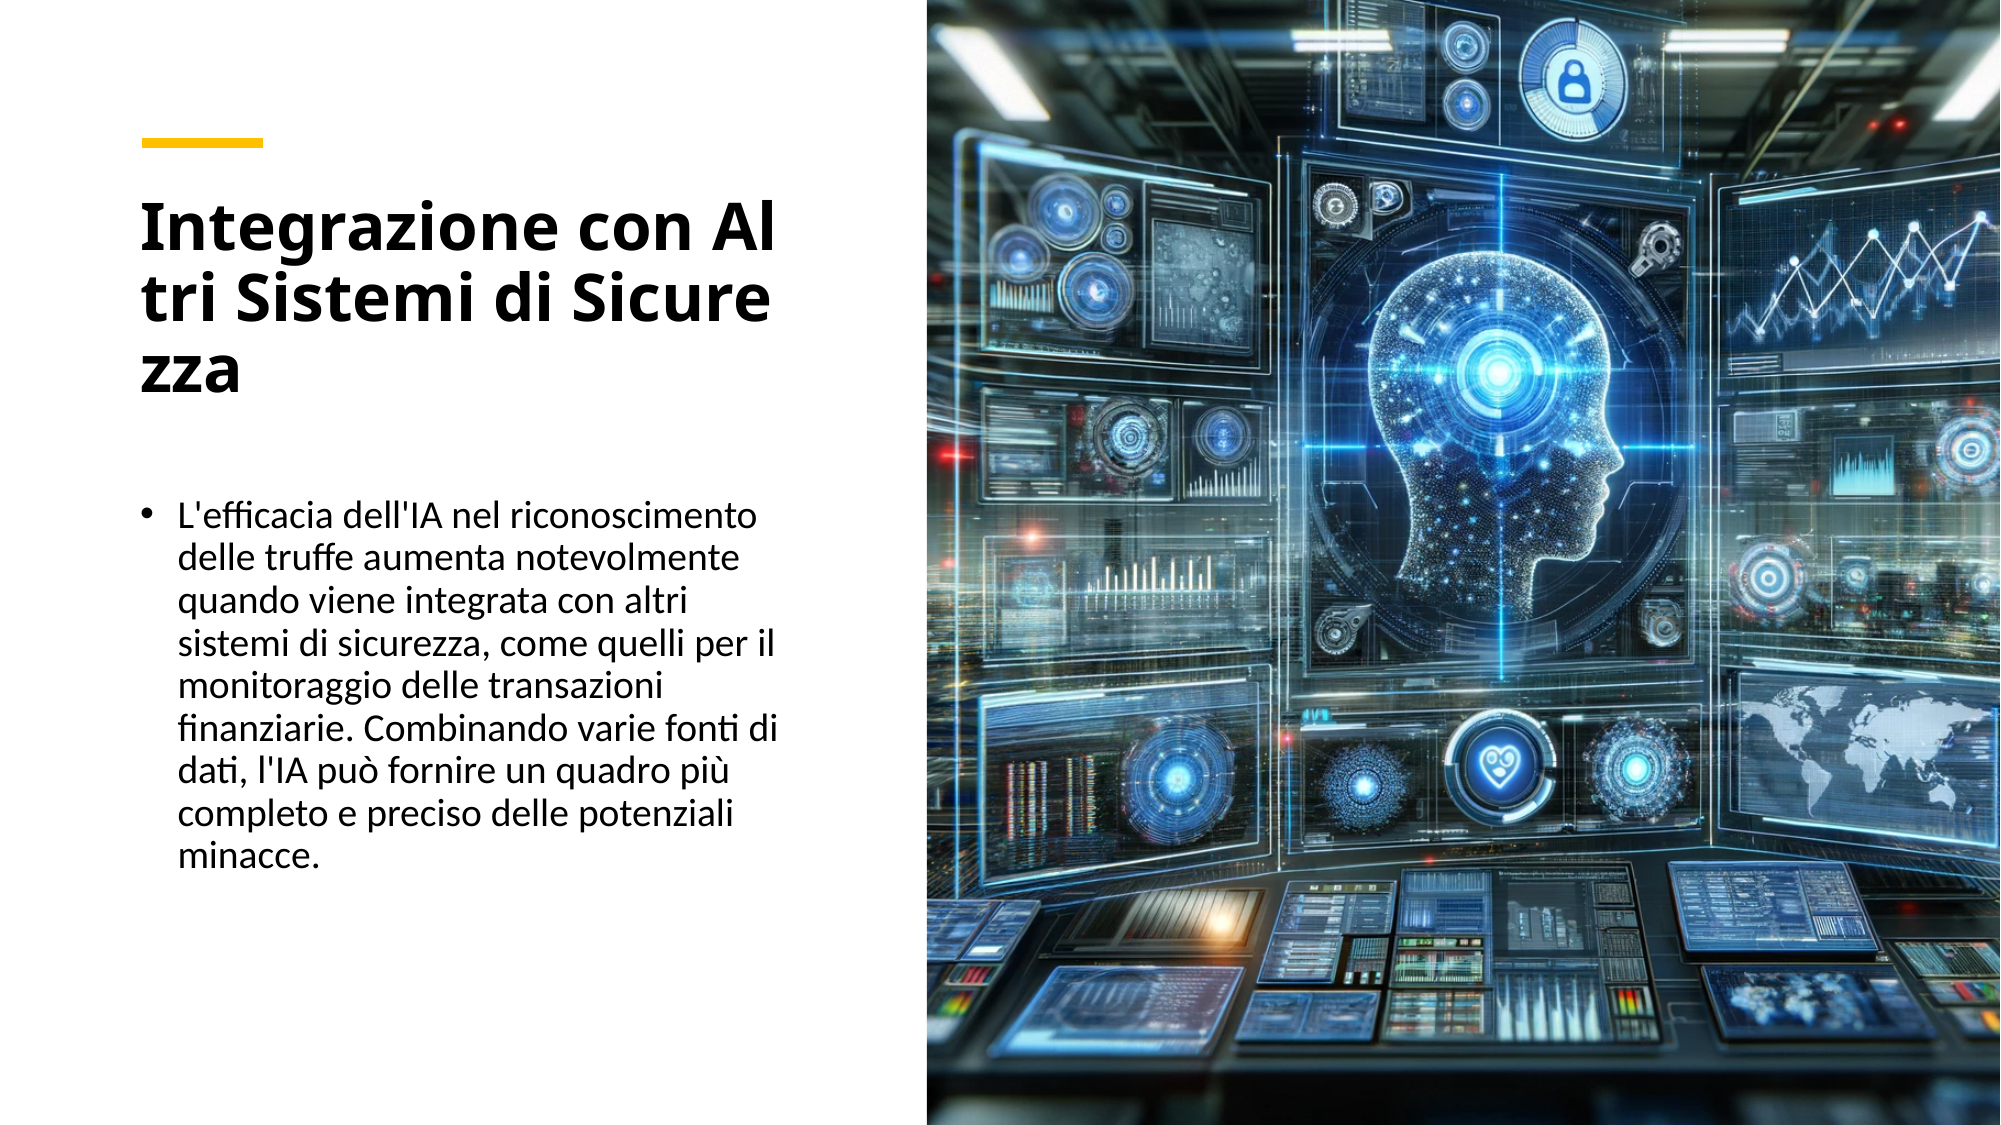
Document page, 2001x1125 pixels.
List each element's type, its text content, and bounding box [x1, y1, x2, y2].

list L'efficacia dell'IA nel riconoscimento delle truffe aumenta notevolmente quando viene integrata con altri sistemi di sicurezza, come quelli per il monitoraggio delle transazioni finanziarie. Combinando varie fonti di dati, l'IA può fornire un quadro più completo e preciso delle potenziali minacce. [125, 418, 796, 1008]
title Integrazione con Altri Sistemi di Sicurezza [125, 186, 796, 417]
picture [926, 0, 2000, 1125]
